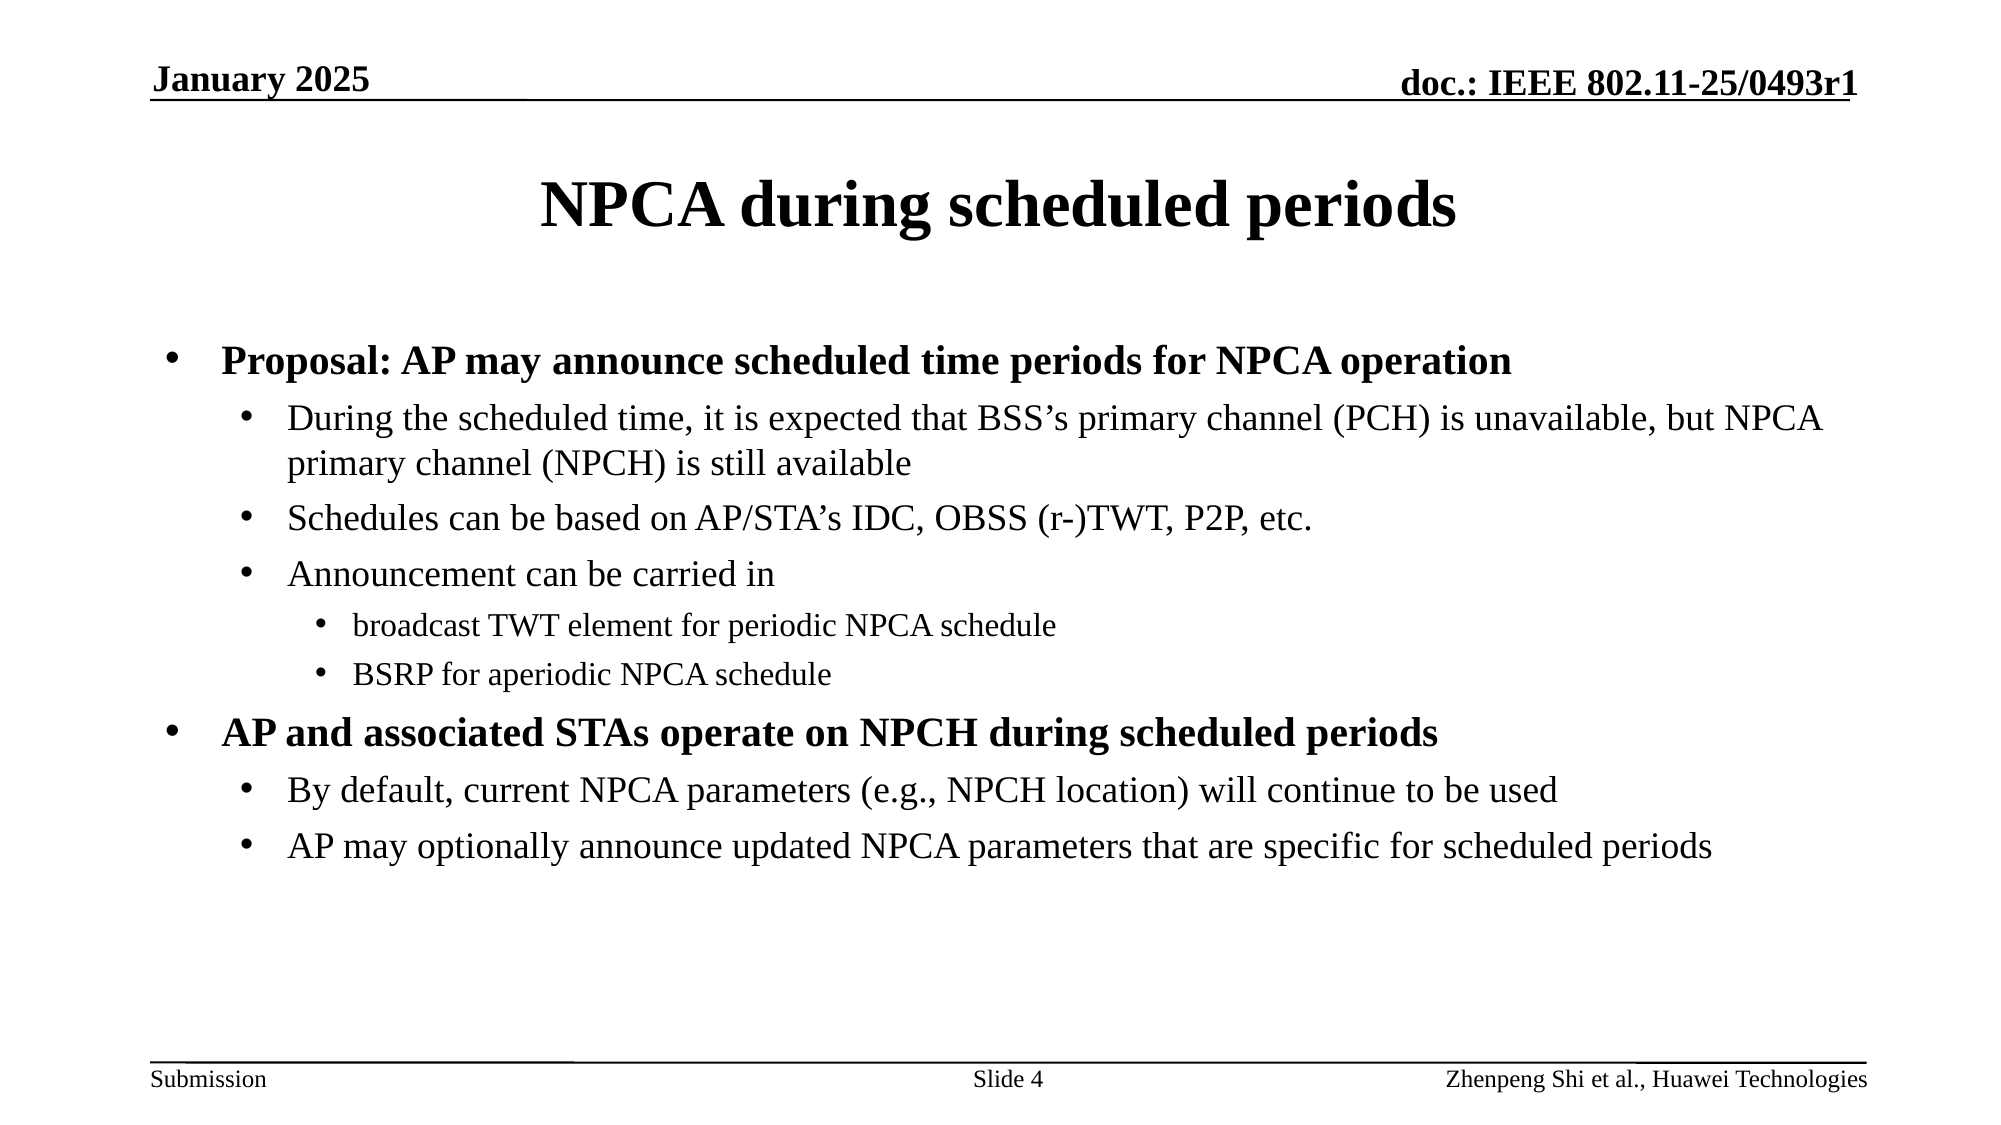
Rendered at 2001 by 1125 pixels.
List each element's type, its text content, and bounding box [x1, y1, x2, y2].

list Proposal: AP may announce scheduled time periods for NPCA operation During the scheduled time, it is expected that BSS’s primary channel (PCH) is unavailable, but NPCA primary channel (NPCH) is still available Schedules can be based on AP/STA’s IDC, OBSS (r-)TWT, P2P, etc. Announcement can be carried in broadcast TWT element for periodic NPCA schedule BSRP for aperiodic NPCA schedule AP and associated STAs operate on NPCH during scheduled periods By default, current NPCA parameters (e.g., NPCH location) will continue to be used AP may optionally announce updated NPCA parameters that are specific for scheduled periods [149, 324, 1850, 1000]
title NPCA during scheduled periods [149, 112, 1850, 288]
slide_number Slide 4 [950, 1061, 1067, 1123]
footer Zhenpeng Shi et al., Huawei Technologies [1171, 1061, 1869, 1093]
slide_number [152, 54, 563, 100]
